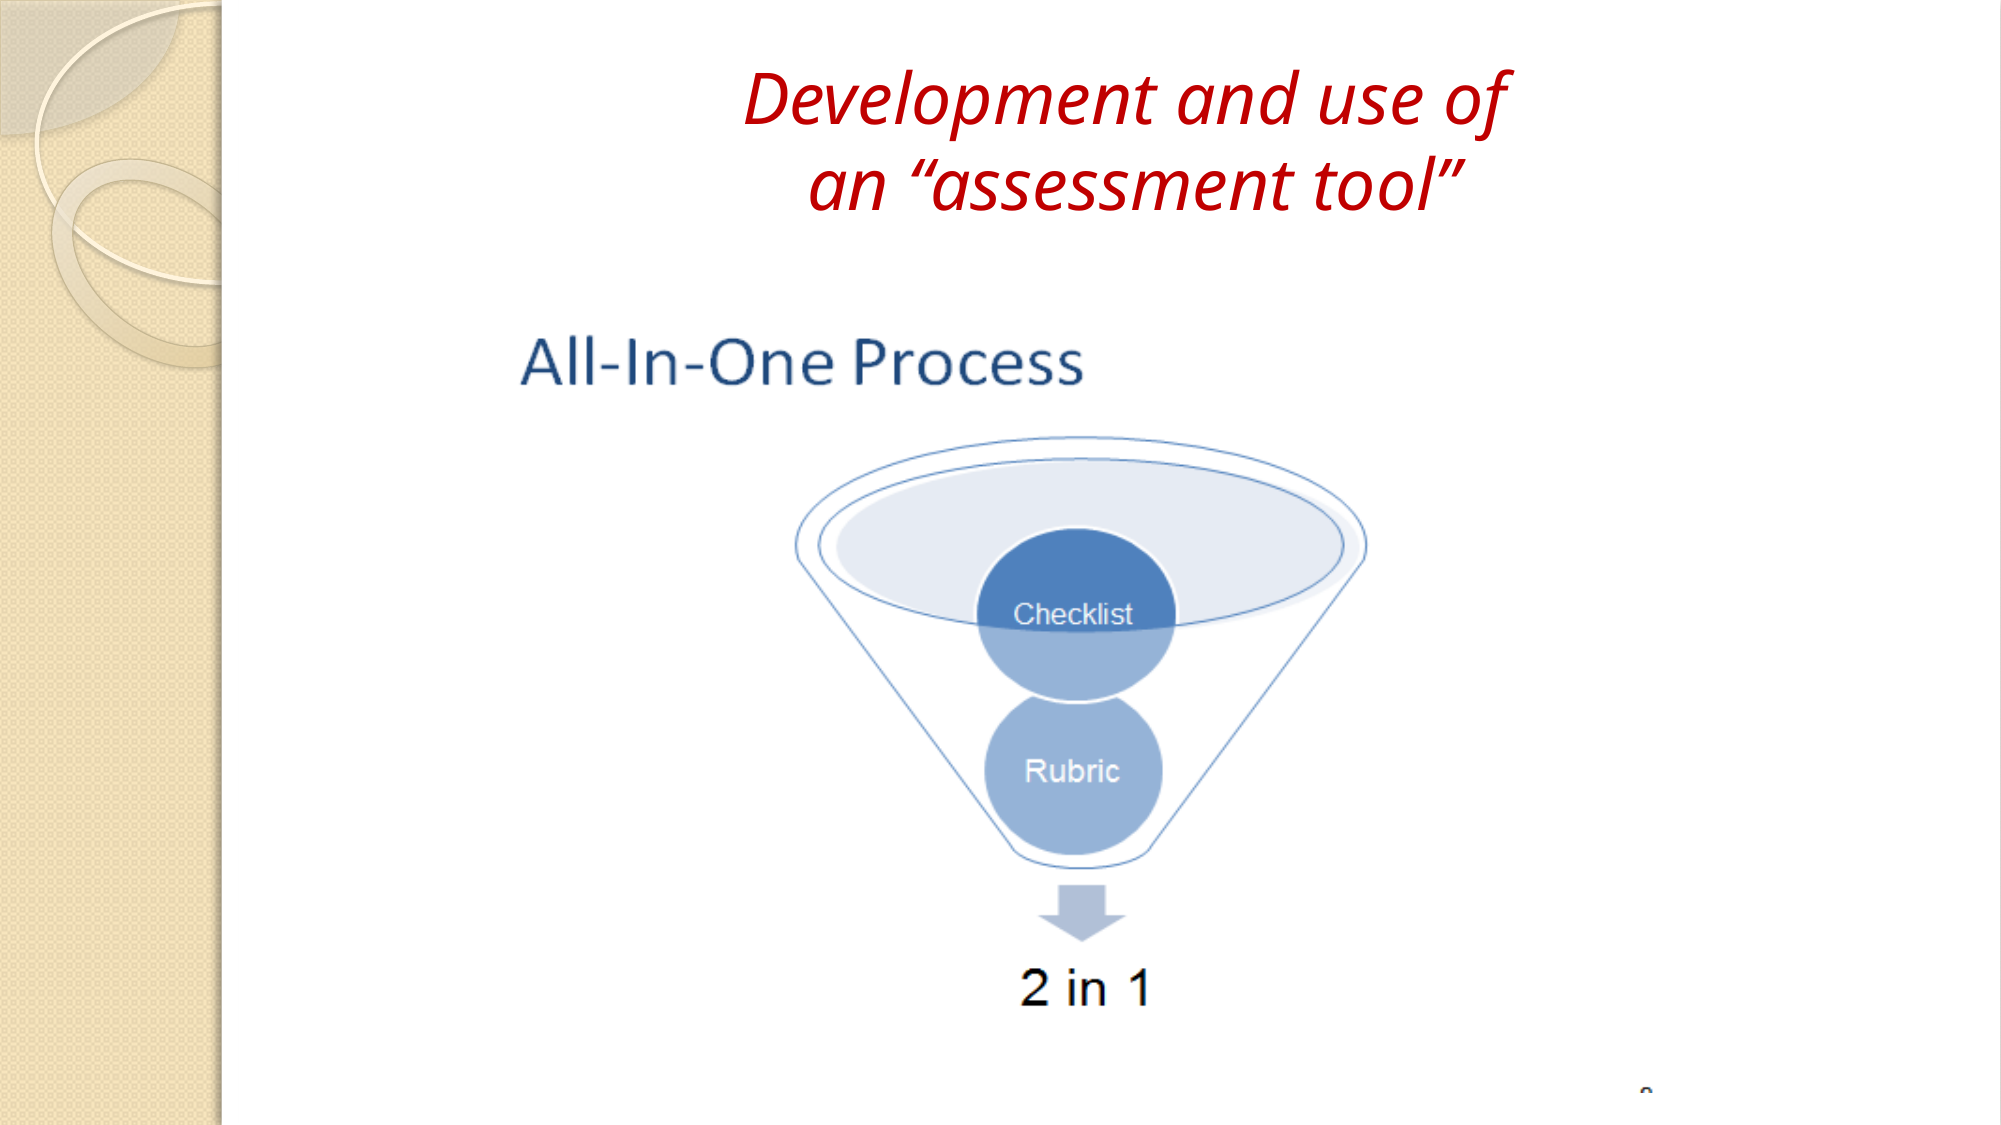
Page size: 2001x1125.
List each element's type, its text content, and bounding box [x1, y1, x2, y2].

list elf-Assessment checklist [313, 237, 1954, 1025]
picture [469, 300, 1707, 1093]
title Development and use of an “assessment tool” [313, 45, 1954, 233]
